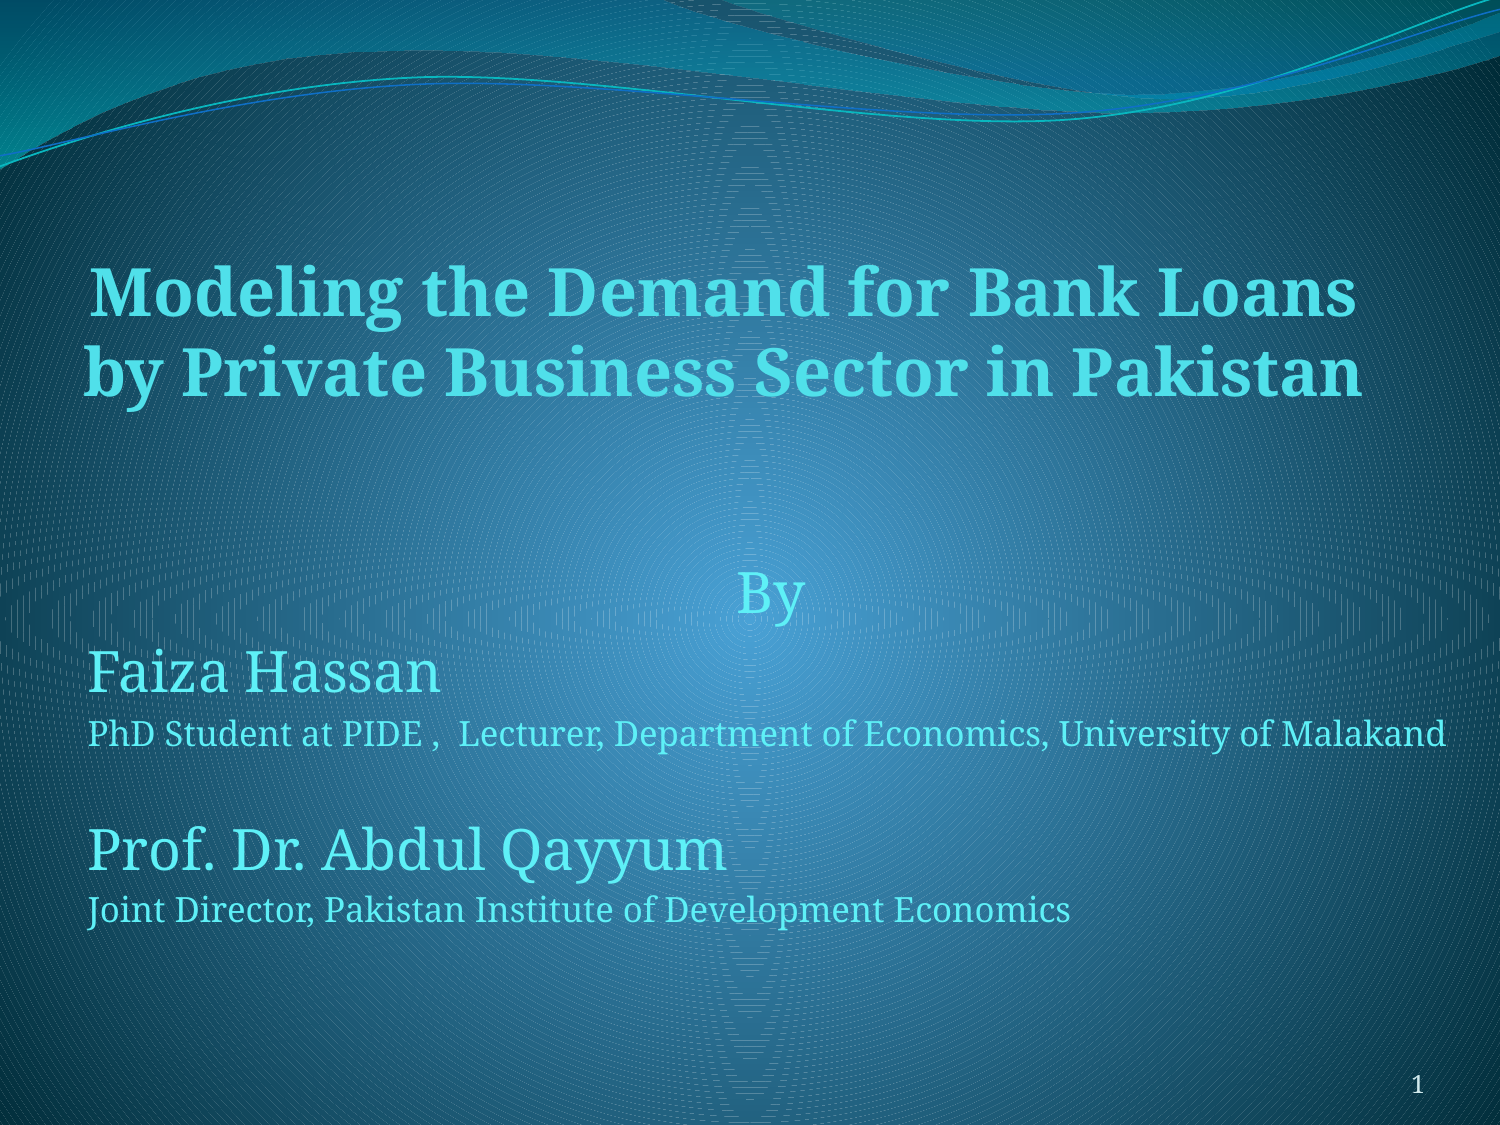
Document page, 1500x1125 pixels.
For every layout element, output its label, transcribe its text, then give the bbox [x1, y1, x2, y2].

slide_number 1 [1299, 1042, 1425, 1103]
subtitle By Faiza Hassan PhD Student at PIDE , Lecturer, Department of Economics, University of Malakand Prof. Dr. Abdul Qayyum Joint Director, Pakistan Institute of Development Economics [87, 468, 1465, 950]
title Modeling the Demand for Bank Loans by Private Business Sector in Pakistan [82, 152, 1370, 411]
